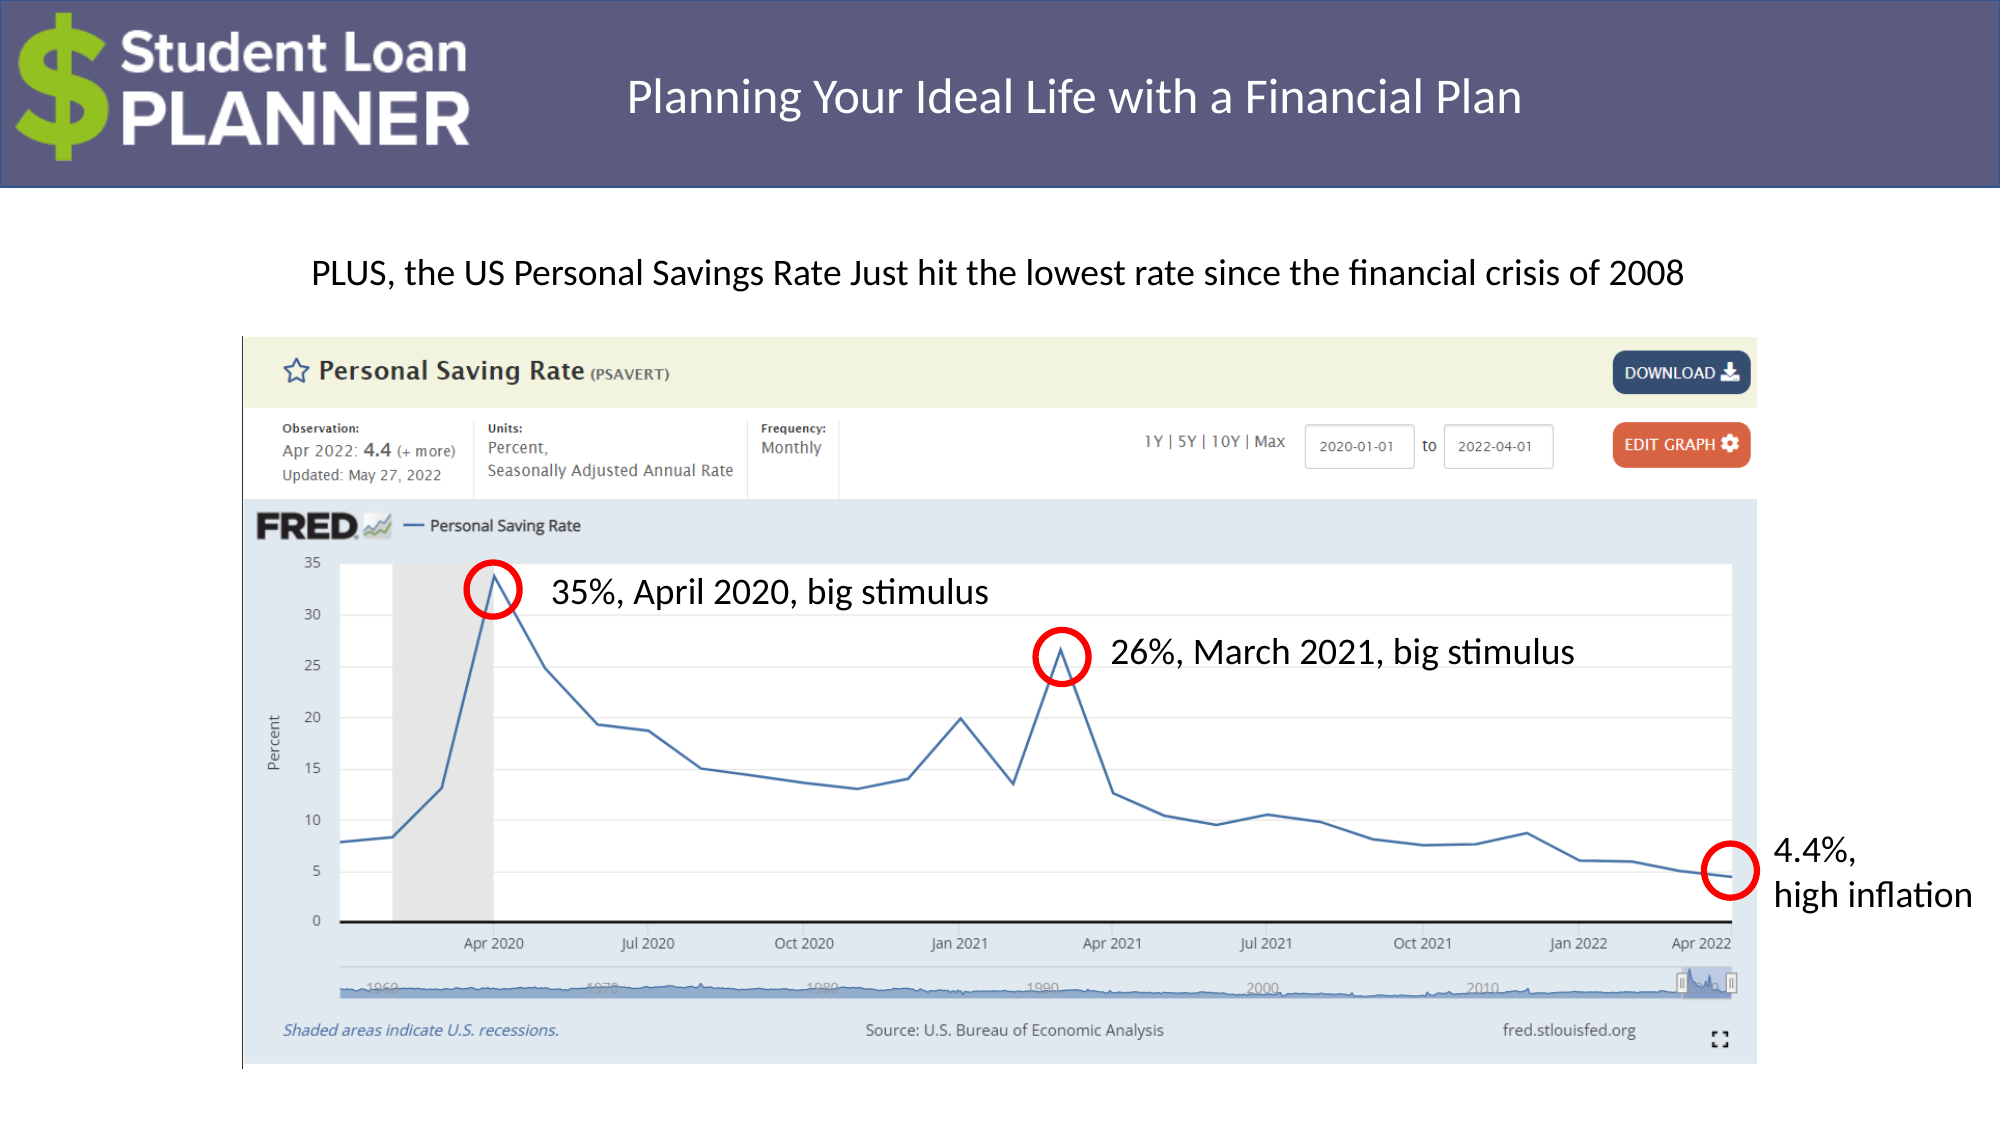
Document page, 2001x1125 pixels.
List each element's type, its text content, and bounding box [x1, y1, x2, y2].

text_box 4.4%, high inflation [1758, 817, 1989, 923]
picture [0, 0, 486, 186]
picture [242, 336, 1757, 1069]
text_box Planning Your Ideal Life with a Financial Plan [0, 0, 2000, 188]
text_box PLUS, the US Personal Savings Rate Just hit the lowest rate since the financial crisis of 2008 [296, 240, 1701, 301]
